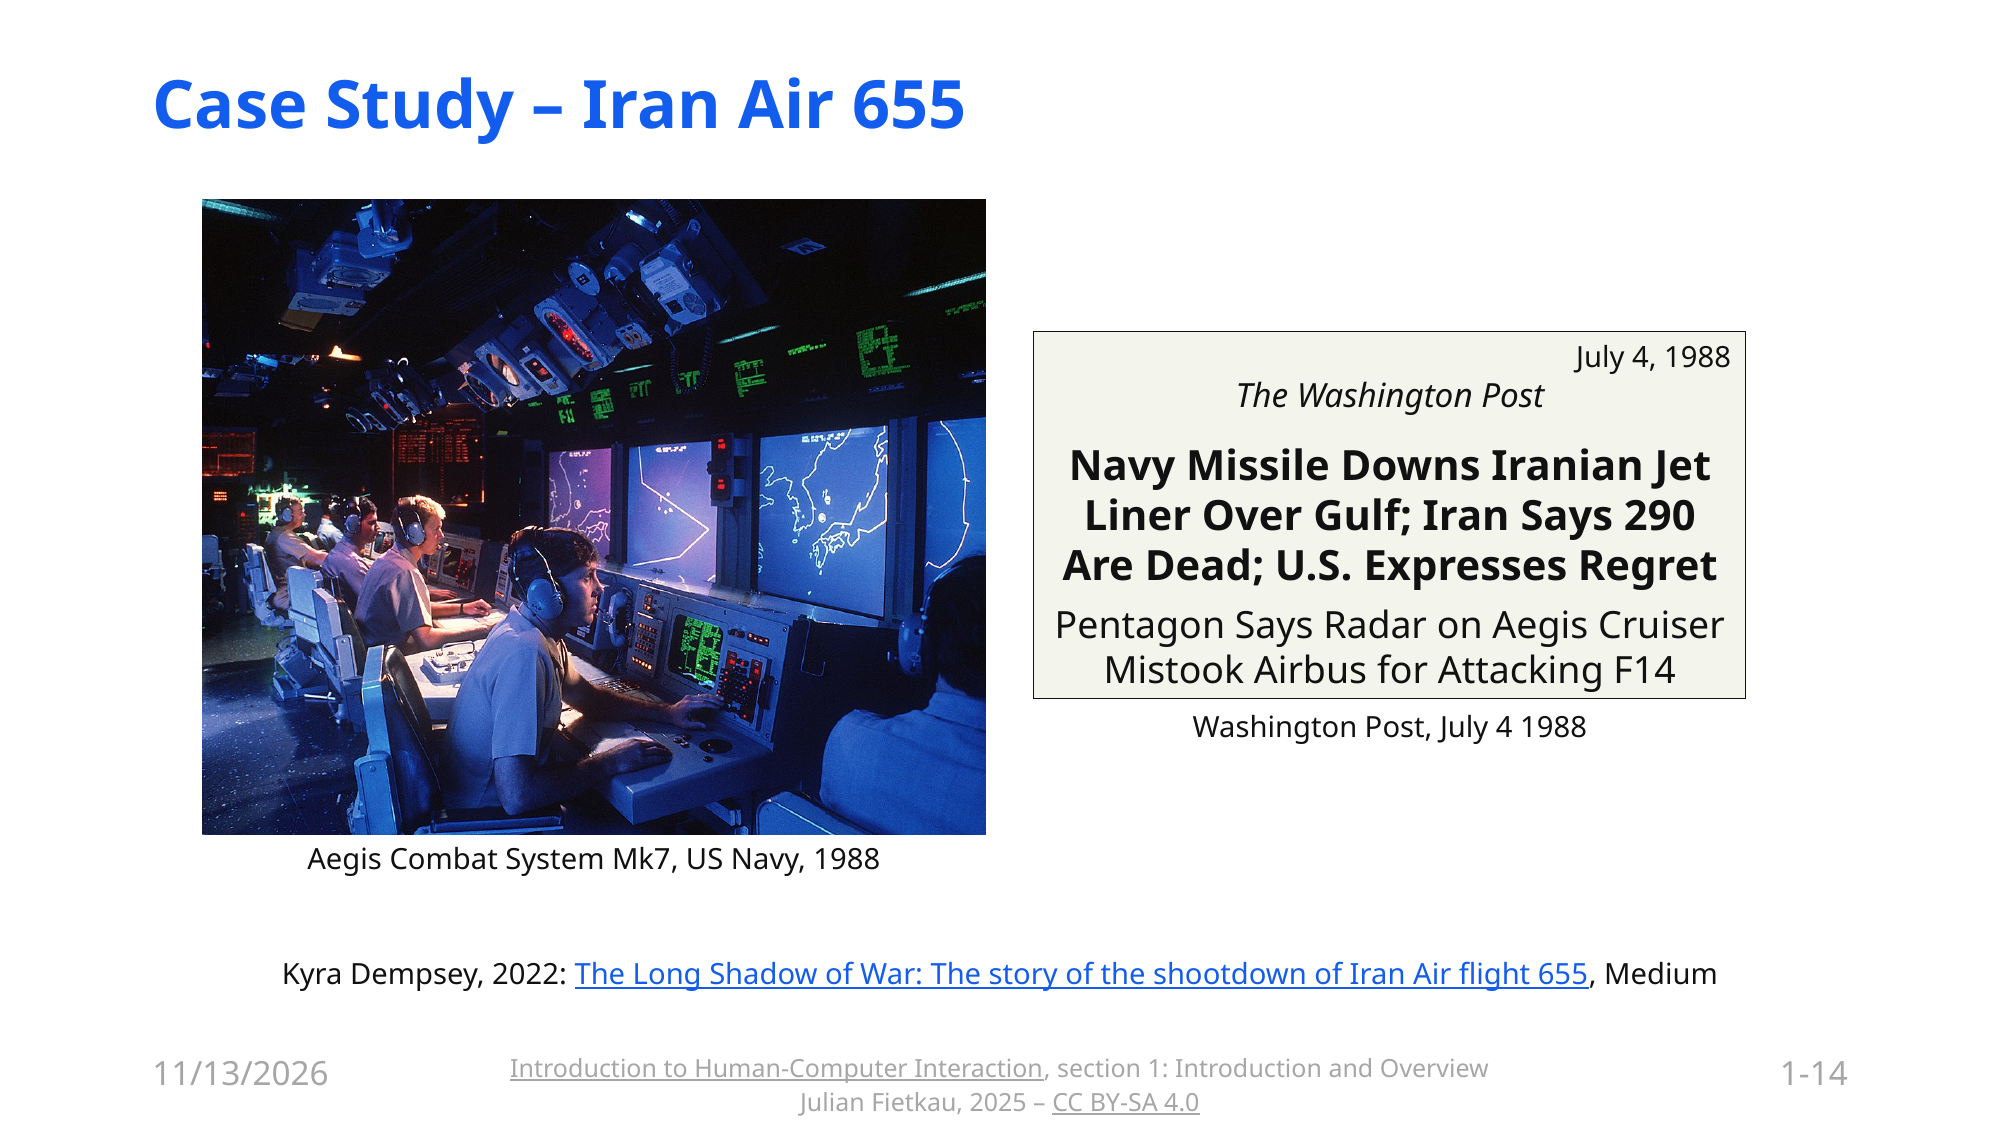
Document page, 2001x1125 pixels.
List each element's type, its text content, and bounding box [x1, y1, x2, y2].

picture [202, 199, 986, 835]
text_box Kyra Dempsey, 2022: The Long Shadow of War: The story of the shootdown of Iran Air flight 655, Medium [151, 947, 1849, 1003]
title Case Study – Iran Air 655 [137, 55, 1863, 158]
text_box Aegis Combat System Mk7, US Navy, 1988 [300, 835, 888, 894]
text_box Washington Post, July 4 1988 [1096, 702, 1684, 762]
text_box July 4, 1988 The Washington Post Navy Missile Downs Iranian Jet Liner Over Gulf; Iran Says 290 Are Dead; U.S. Expresses Regret Pentagon Says Radar on Aegis Cruiser Mistook Airbus for Attacking F14 [1033, 331, 1746, 699]
